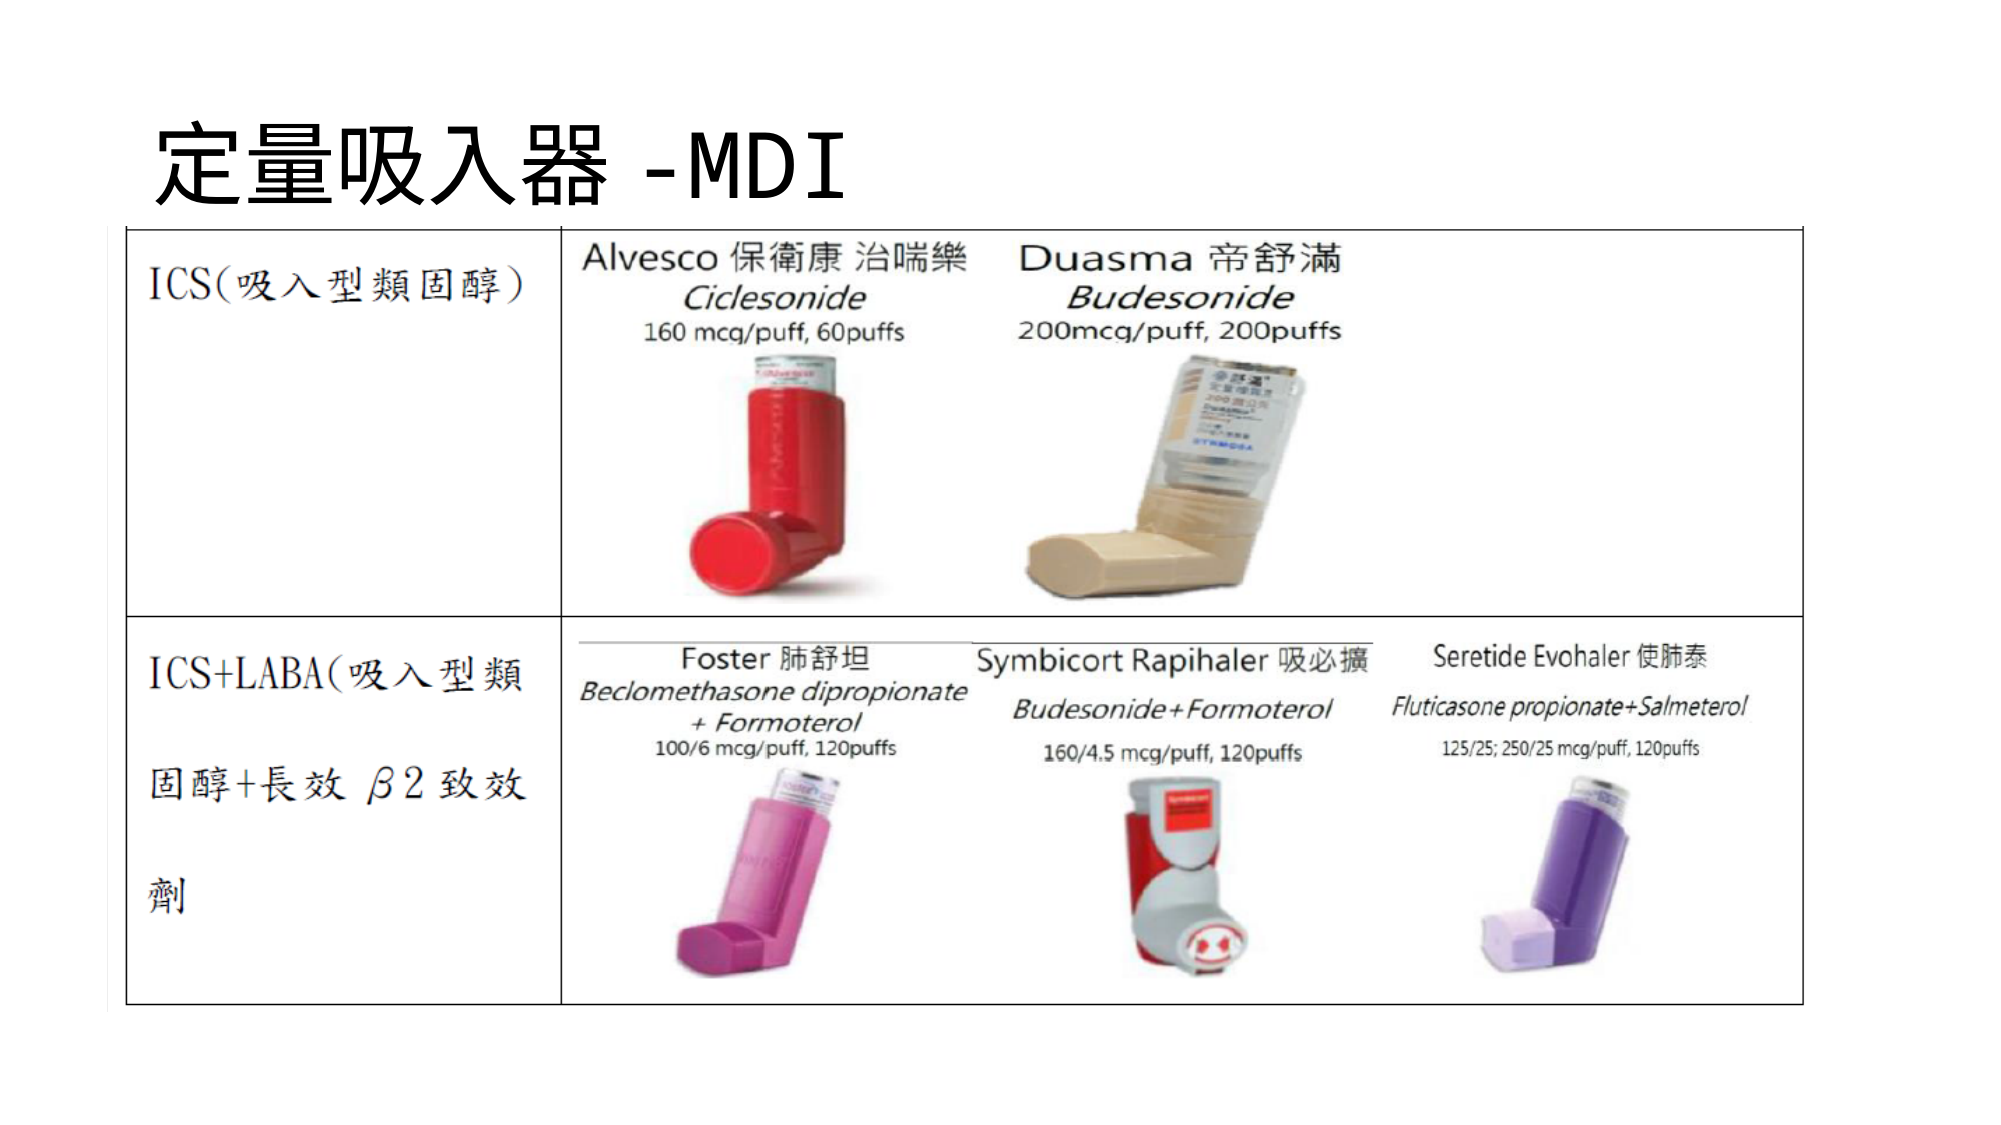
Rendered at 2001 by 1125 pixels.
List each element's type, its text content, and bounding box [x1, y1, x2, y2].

title 定量吸入器-MDI [137, 59, 1863, 278]
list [107, 225, 1807, 1012]
